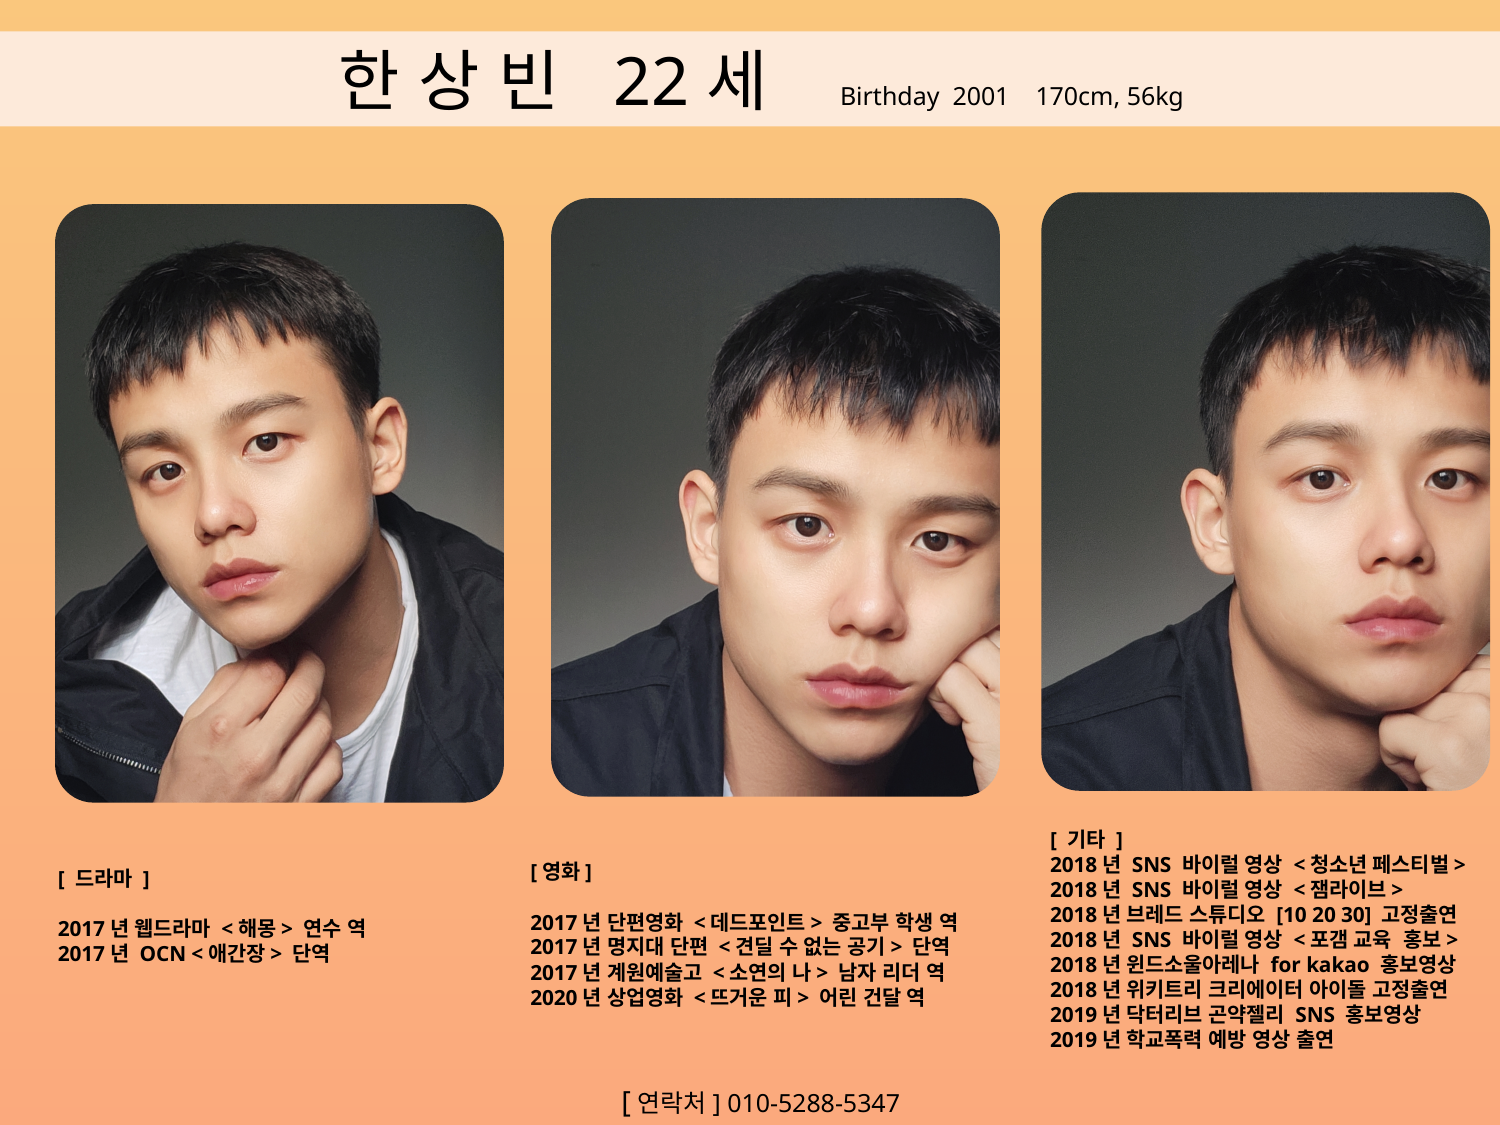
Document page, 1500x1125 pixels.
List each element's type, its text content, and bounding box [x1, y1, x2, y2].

text_box [영화] 2017년 단편영화 <데드포인트> 중고부 학생 역 2017년 명지대 단편 <견딜 수 없는 공기> 단역 2017년 계원예술고 <소연의 나> 남자 리더 역 2020년 상업영화 <뜨거운 피> 어린 건달 역 [515, 851, 1000, 1017]
text_box 한 상 빈 22세 Birthday 2001 170cm, 56kg [0, 29, 1500, 128]
picture [1041, 192, 1491, 792]
text_box [ 드라마 ] 2017년 웹드라마 <해몽> 연수 역 2017년 OCN <애간장> 단역 [43, 857, 481, 973]
text_box [ 기타 ] 2018년 SNS 바이럴 영상 <청소년 페스티벌> 2018년 SNS 바이럴 영상 <잼라이브> 2018년 브레드 스튜디오 [10 20 30] 고정출연 2018년 SNS 바이럴 영상 <포갬 교육 홍보> 2018년 윈드소울아레나 for kakao 홍보영상 2018년 위키트리 크리에이터 아이돌 고정출연 2019년 닥터리브 곤약젤리 SNS 홍보영상 2019년 학교폭력 예방 영상 출연 [1035, 819, 1500, 1059]
picture [54, 203, 505, 803]
text_box [연락처] 010-5288-5347 [606, 1075, 915, 1125]
picture [550, 197, 1001, 797]
